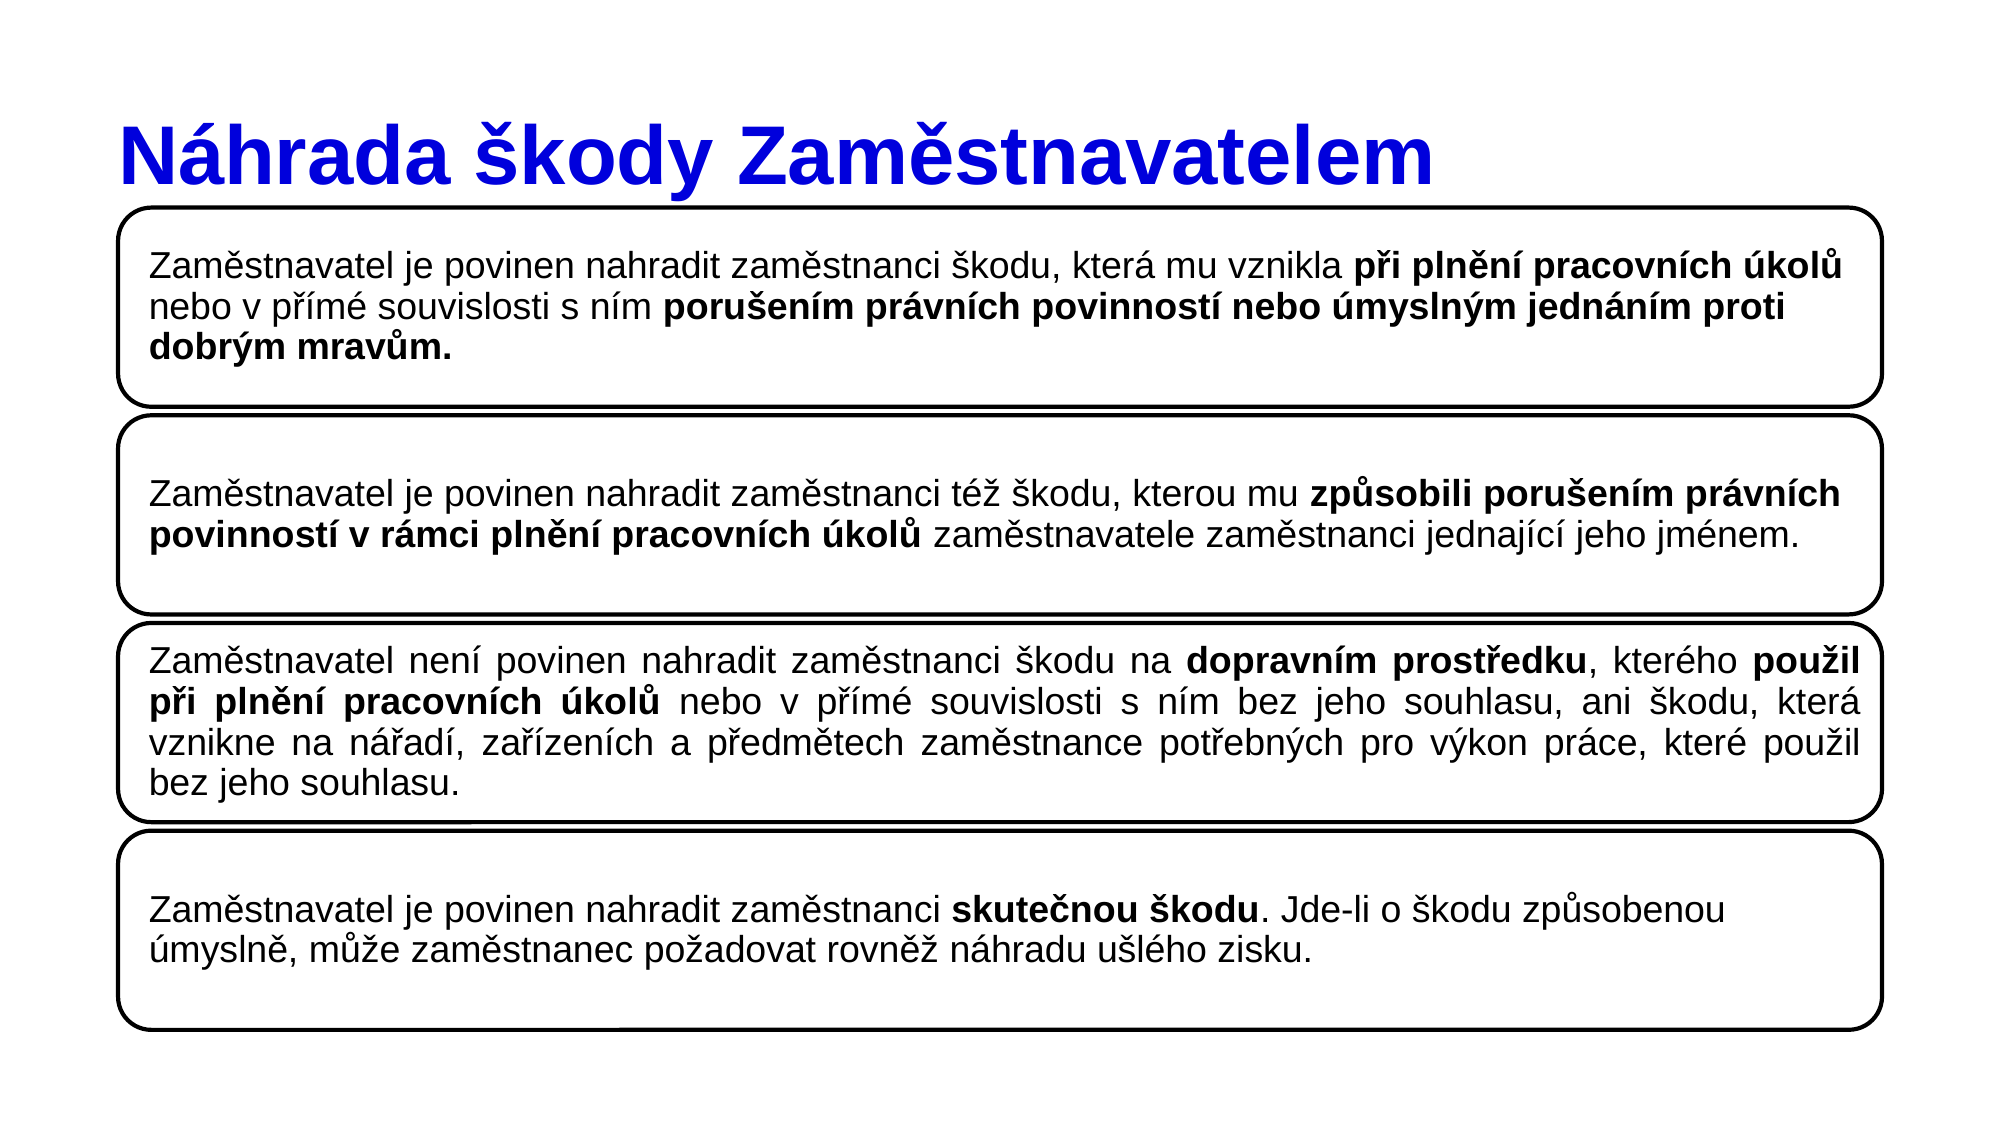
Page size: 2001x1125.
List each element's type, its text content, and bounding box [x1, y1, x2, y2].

title Náhrada škody Zaměstnavatelem [118, 118, 1883, 191]
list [117, 191, 1883, 1046]
